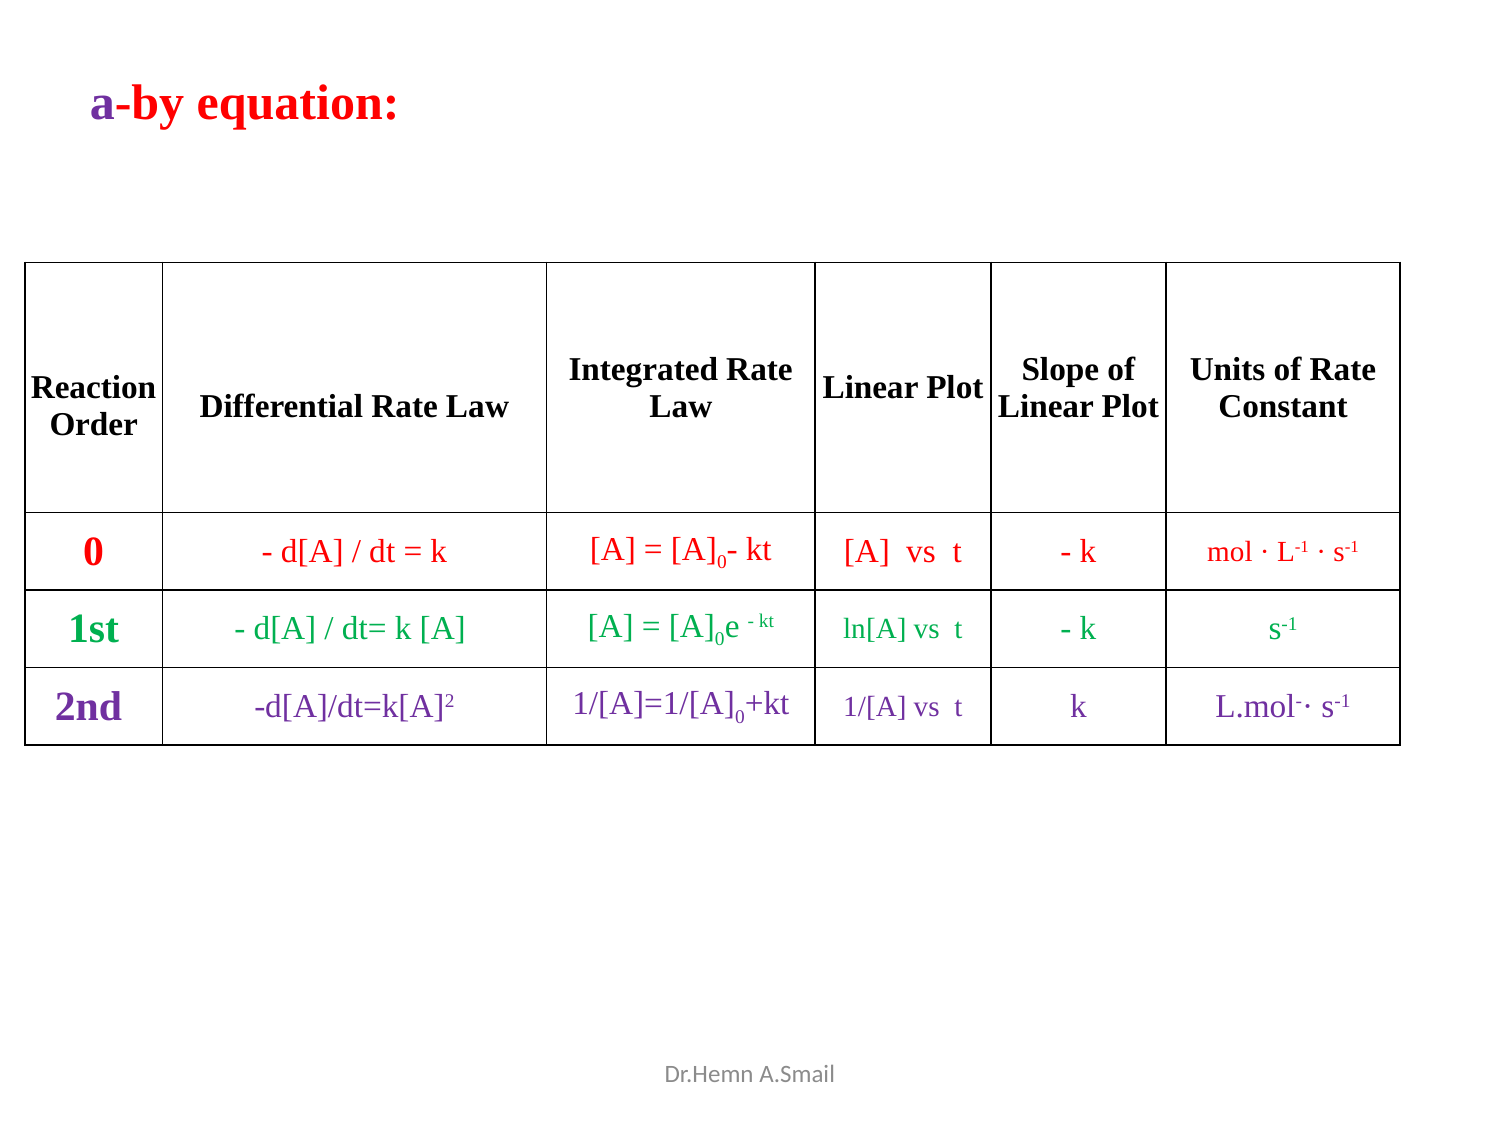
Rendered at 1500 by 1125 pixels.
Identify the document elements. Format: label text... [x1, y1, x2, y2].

table_header Reaction Order [26, 263, 162, 512]
table_cell [A] = [A]0- kt [547, 513, 814, 589]
table_cell - d[A] / dt= k [A] [163, 591, 546, 667]
table_header Units of Rate Constant [1167, 263, 1399, 512]
table_cell - k [992, 513, 1165, 589]
table_cell mol · L-1 · s-1 [1167, 513, 1399, 589]
table_cell 1/[A] vs t [816, 668, 990, 744]
text_box a-by equation: [24, 61, 513, 137]
table_cell 2nd [26, 668, 162, 744]
table_header Integrated Rate Law [547, 263, 814, 512]
table_header Slope of Linear Plot [992, 263, 1165, 512]
table_cell 1/[A]=1/[A]0+kt [547, 668, 814, 744]
table_cell -d[A]/dt=k[A]2 [163, 668, 546, 744]
table_cell [A] vs t [816, 513, 990, 589]
table_cell - k [992, 591, 1165, 667]
table_cell s-1 [1167, 591, 1399, 667]
table_cell 0 [26, 513, 162, 589]
table_cell - d[A] / dt = k [163, 513, 546, 589]
table_cell k [992, 668, 1165, 744]
table_header Differential Rate Law [163, 263, 546, 512]
table_cell [A] = [A]0e - kt [547, 591, 814, 667]
table_cell L.mol-· s-1 [1167, 668, 1399, 744]
table_cell 1st [26, 591, 162, 667]
table_header Linear Plot [816, 263, 990, 512]
footer Dr.Hemn A.Smail [512, 1042, 988, 1103]
table_cell ln[A] vs t [816, 591, 990, 667]
